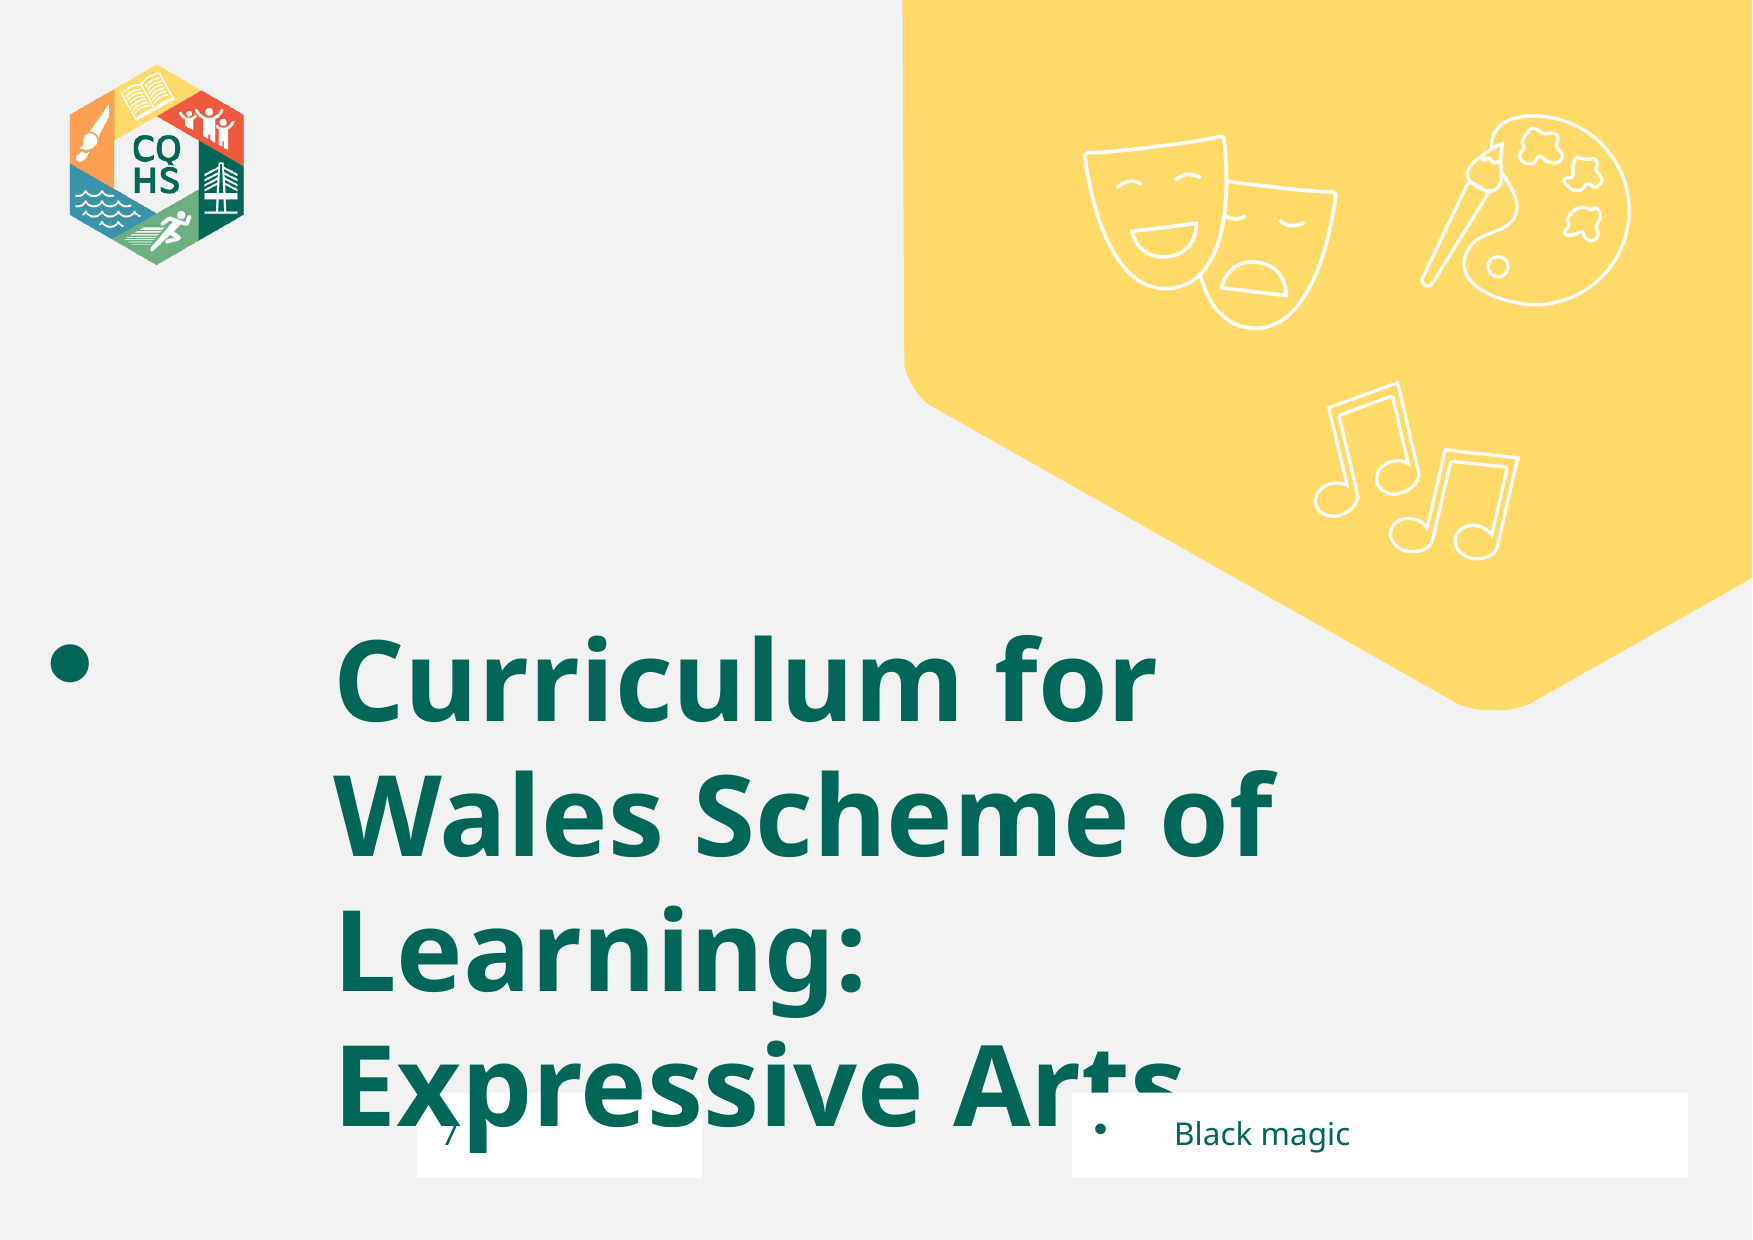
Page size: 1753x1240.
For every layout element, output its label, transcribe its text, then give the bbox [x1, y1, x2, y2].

picture [58, 51, 255, 278]
list Curriculum for Wales Scheme of Learning: Expressive Arts [43, 601, 1493, 1037]
picture [1033, 47, 1689, 631]
list Black magic [1071, 1091, 1689, 1179]
list 7 [416, 1091, 703, 1179]
